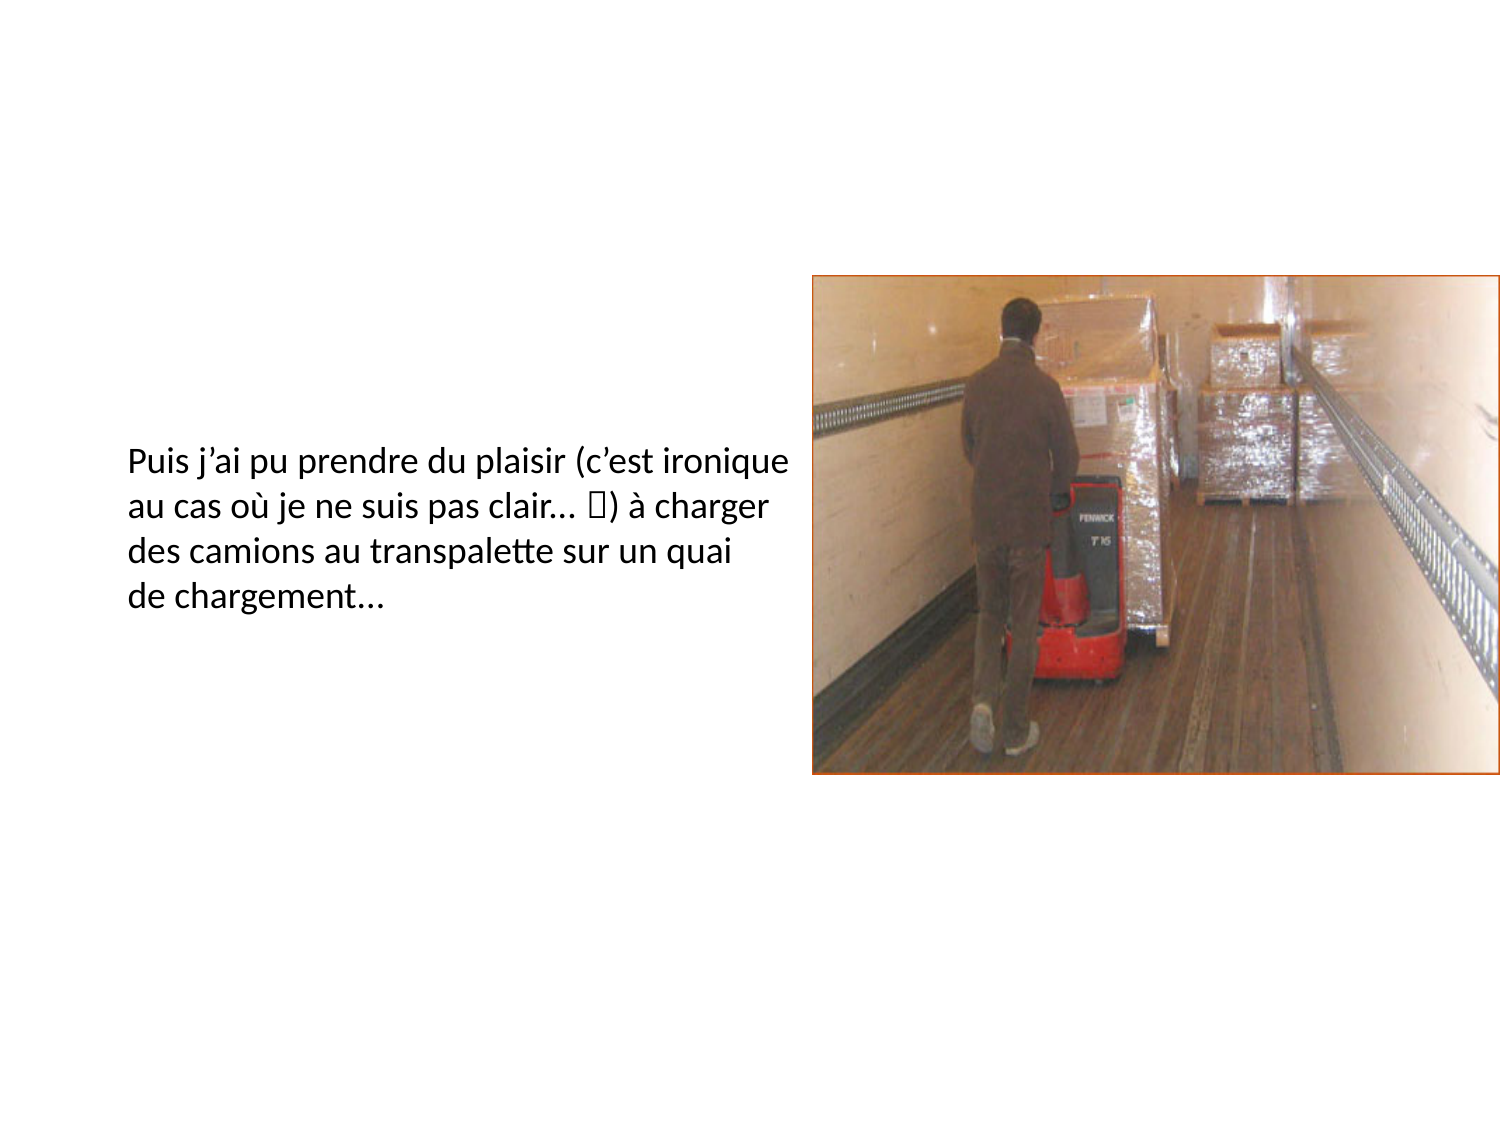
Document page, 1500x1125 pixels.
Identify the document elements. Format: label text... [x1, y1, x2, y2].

title Puis j’ai pu prendre du plaisir (c’est ironique au cas où je ne suis pas clair... ) à charger des camions au transpalette sur un quai de chargement... [112, 125, 1388, 1013]
picture [812, 275, 1500, 776]
